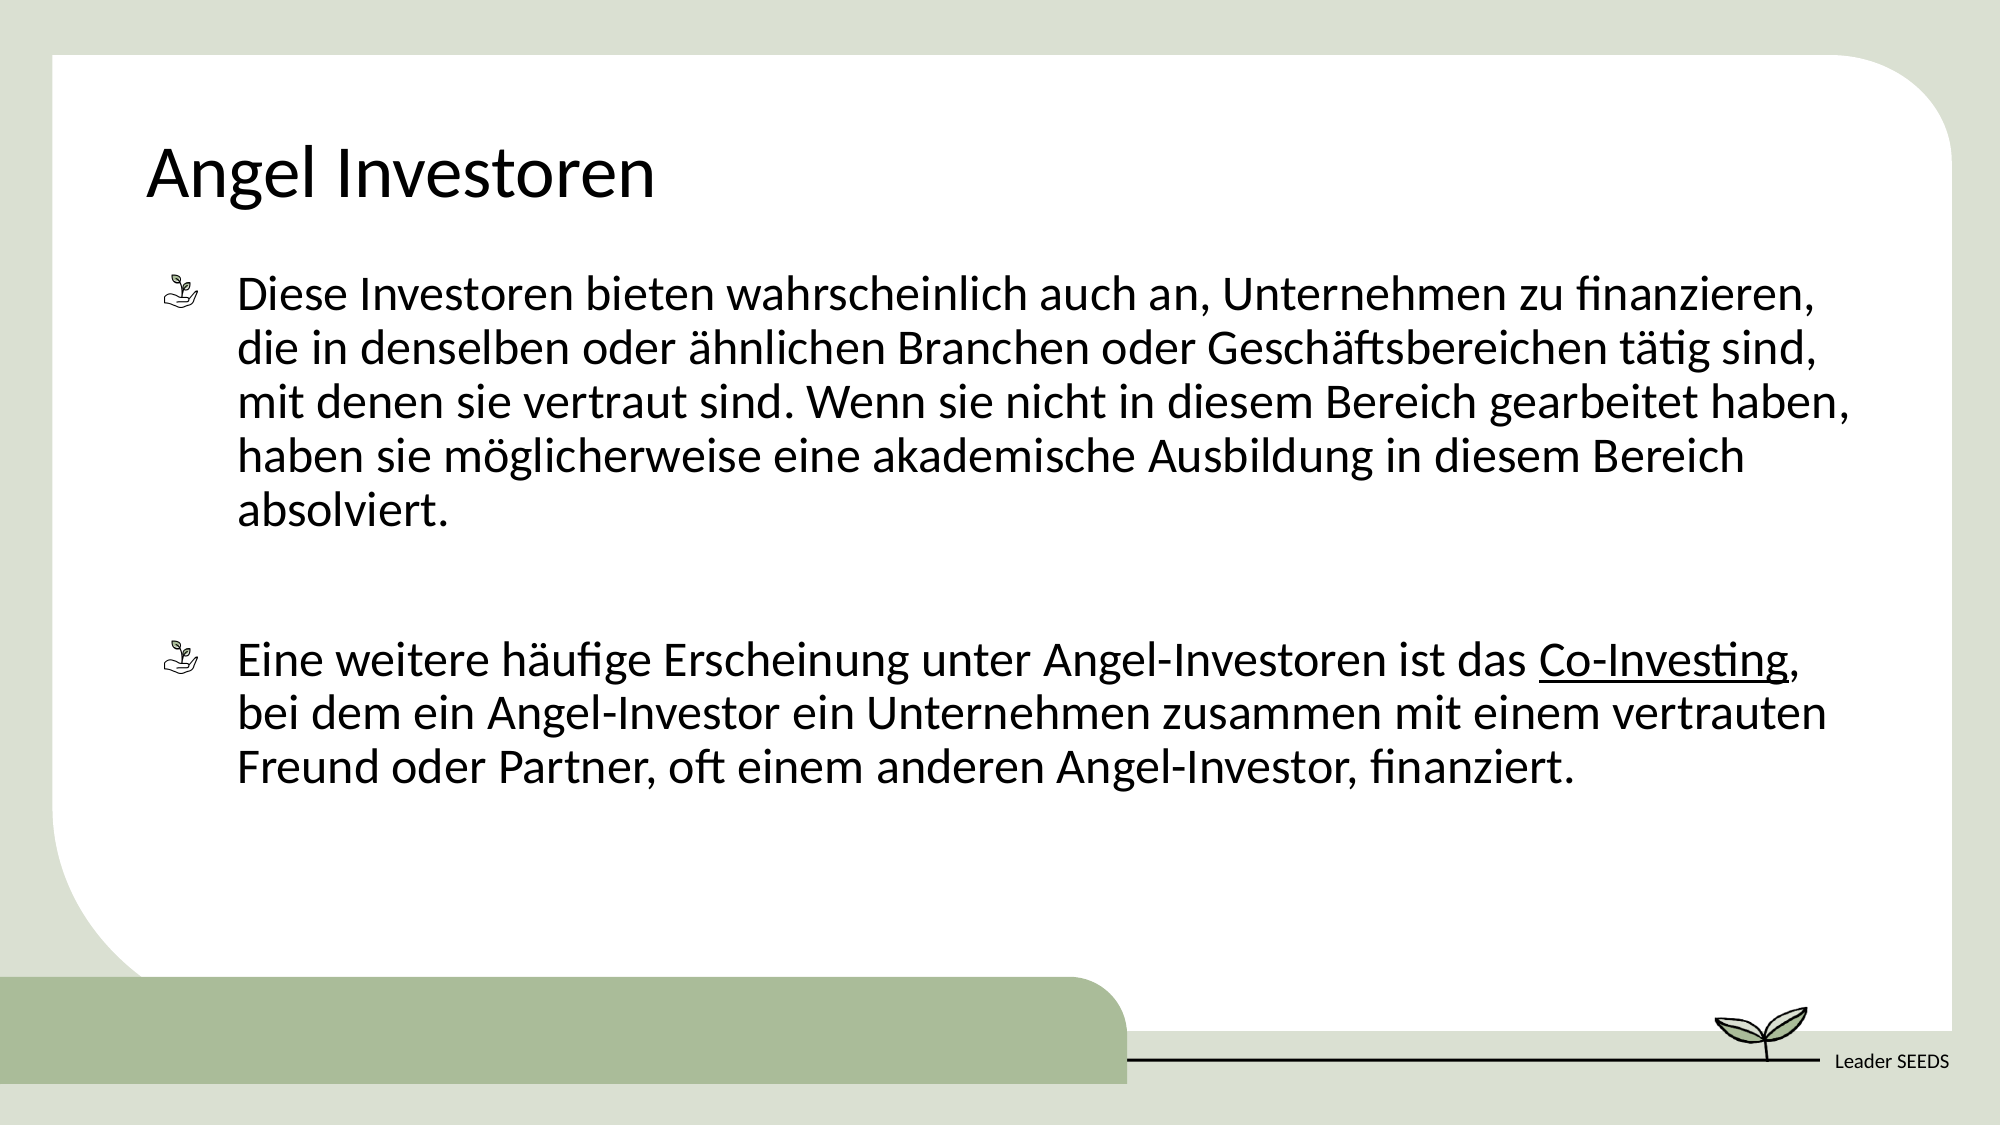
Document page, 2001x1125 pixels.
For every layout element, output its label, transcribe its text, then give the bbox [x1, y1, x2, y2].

picture [162, 273, 200, 309]
picture [162, 639, 200, 675]
list Angel Investoren [130, 124, 1869, 260]
text_box Diese Investoren bieten wahrscheinlich auch an, Unternehmen zu finanzieren, die in denselben oder ähnlichen Branchen oder Geschäftsbereichen tätig sind, mit denen sie vertraut sind. Wenn sie nicht in diesem Bereich gearbeitet haben, haben sie möglicherweise eine akademische Ausbildung in diesem Bereich absolviert. Eine weitere häufige Erscheinung unter Angel-Investoren ist das Co-Investing, bei dem ein Angel-Investor ein Unternehmen zusammen mit einem vertrauten Freund oder Partner, oft einem anderen Angel-Investor, finanziert. [147, 259, 1869, 878]
